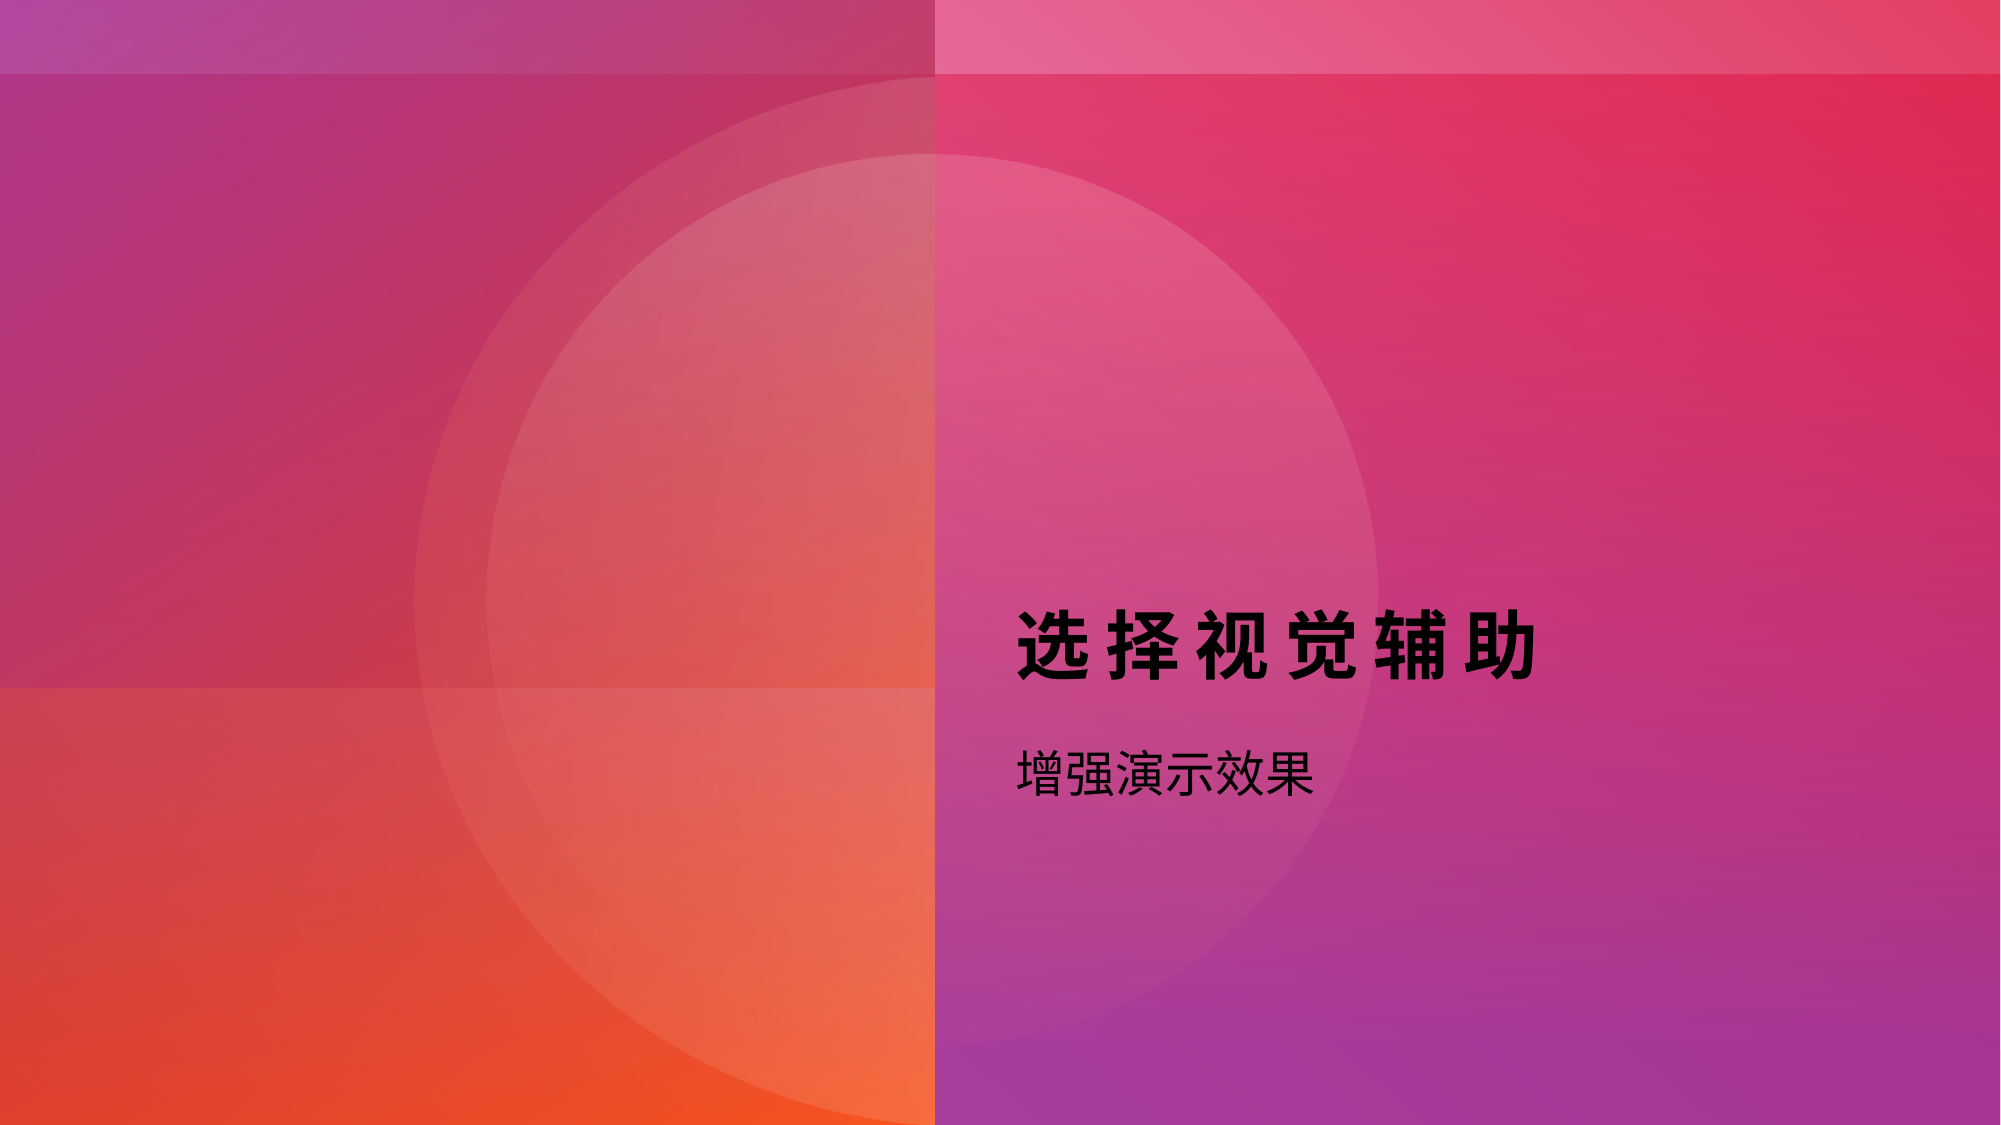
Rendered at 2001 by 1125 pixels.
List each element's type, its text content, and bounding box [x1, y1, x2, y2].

title 选择视觉辅助 [1015, 90, 1916, 689]
list 增强演示效果 [1015, 730, 1916, 1035]
